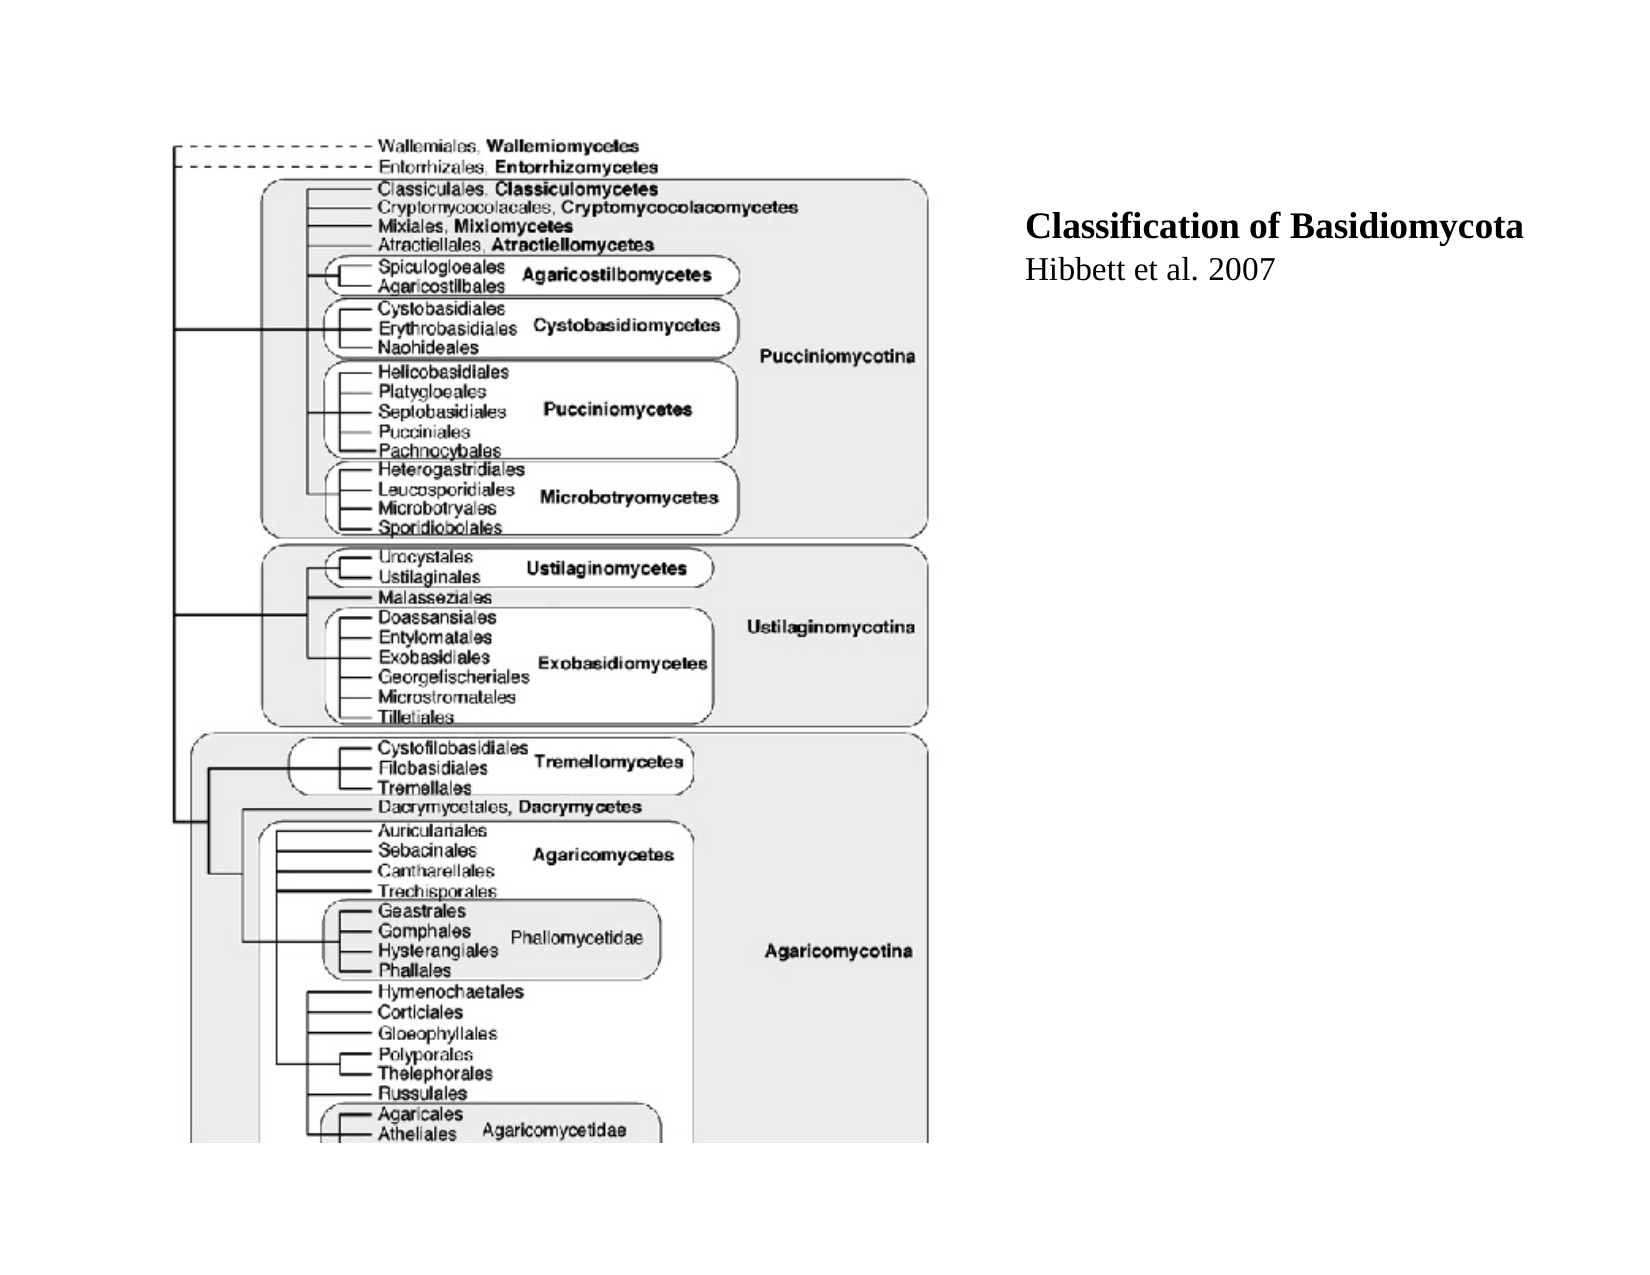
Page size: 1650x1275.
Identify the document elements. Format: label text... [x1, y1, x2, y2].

text_box [170, 130, 940, 1143]
text_box Classification of Basidiomycota Hibbett et al. 2007 [1022, 199, 1529, 287]
